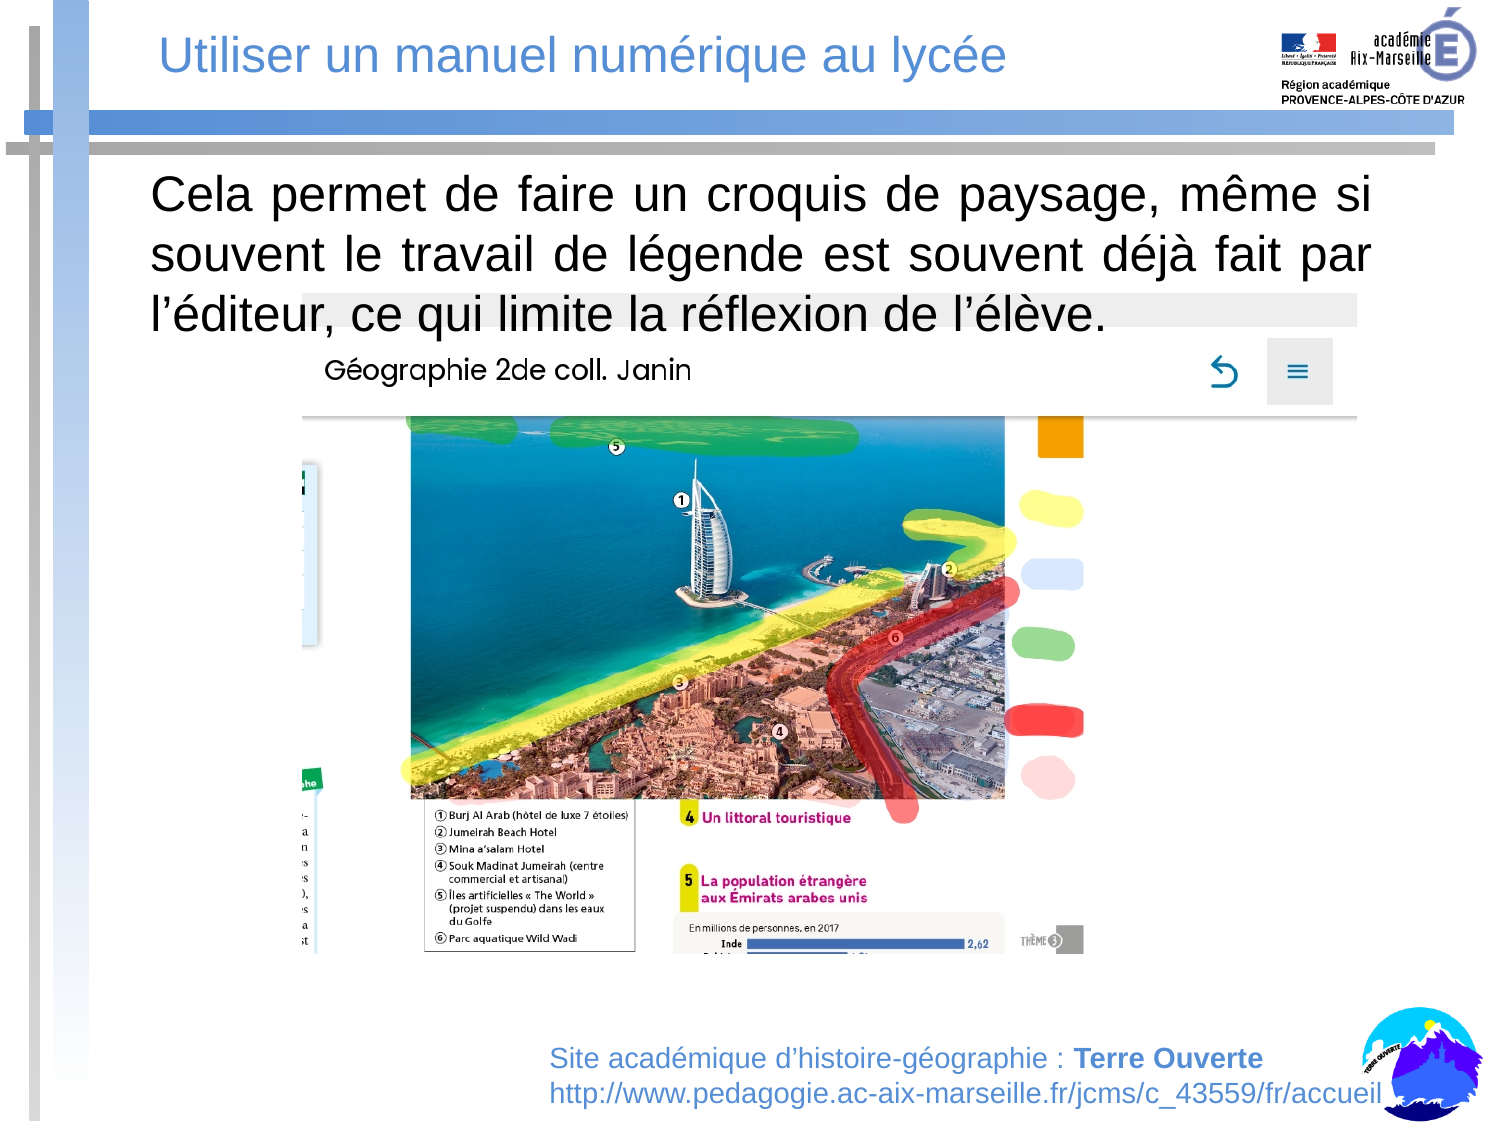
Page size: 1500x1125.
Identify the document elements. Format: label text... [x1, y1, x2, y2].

text_box Site académique d’histoire-géographie : Terre Ouverte http://www.pedagogie.ac-aix-marseille.fr/jcms/c_43559/fr/accueil [534, 1031, 1355, 1117]
text_box [27, 24, 42, 109]
text_box [51, 0, 91, 1096]
text_box [23, 109, 51, 137]
text_box [4, 140, 27, 156]
text_box [27, 137, 42, 1122]
text_box [91, 109, 1456, 137]
picture [1360, 1006, 1484, 1122]
text_box Cela permet de faire un croquis de paysage, même si souvent le travail de légende est souvent déjà fait par l’éditeur, ce qui limite la réflexion de l’élève. [135, 154, 1388, 529]
text_box [91, 140, 1437, 156]
picture [301, 293, 1358, 954]
text_box [42, 140, 51, 156]
text_box Utiliser un manuel numérique au lycée [143, 14, 1023, 90]
picture [1269, 0, 1484, 114]
